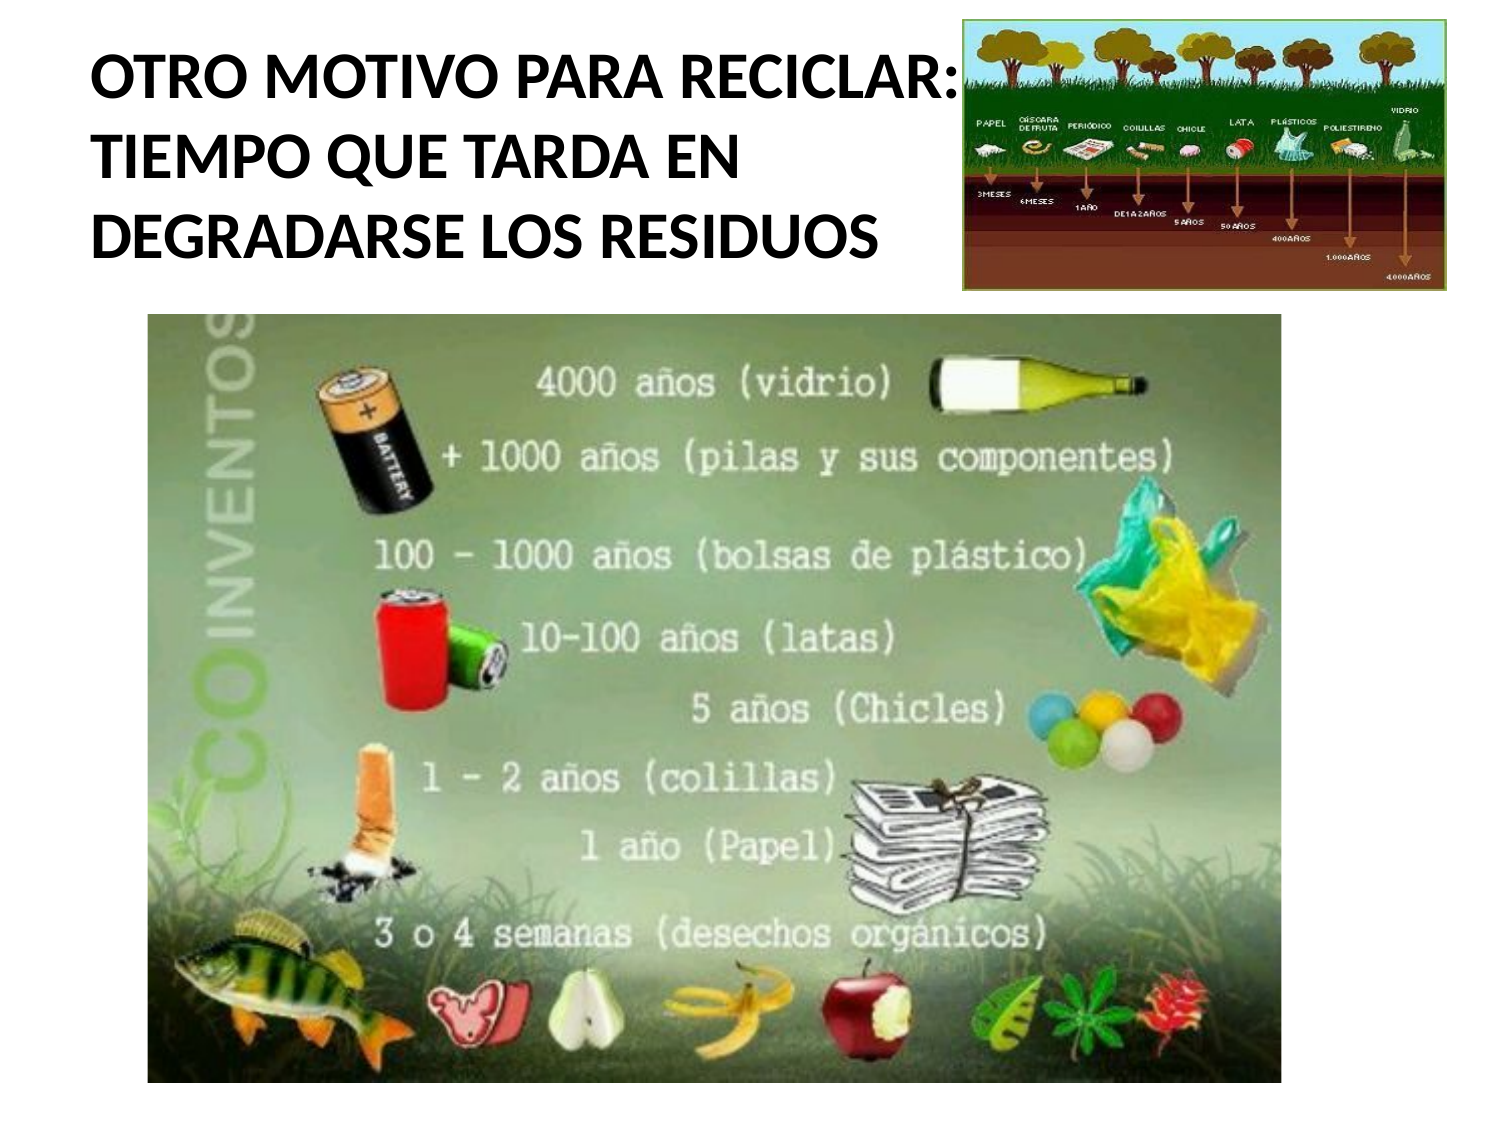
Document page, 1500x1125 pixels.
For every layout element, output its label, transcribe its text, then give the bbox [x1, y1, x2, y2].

picture [962, 18, 1448, 292]
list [147, 314, 1282, 1083]
title Otro motivo para reciclar: tiempo que tarda en degradarse los residuos [75, 44, 957, 279]
